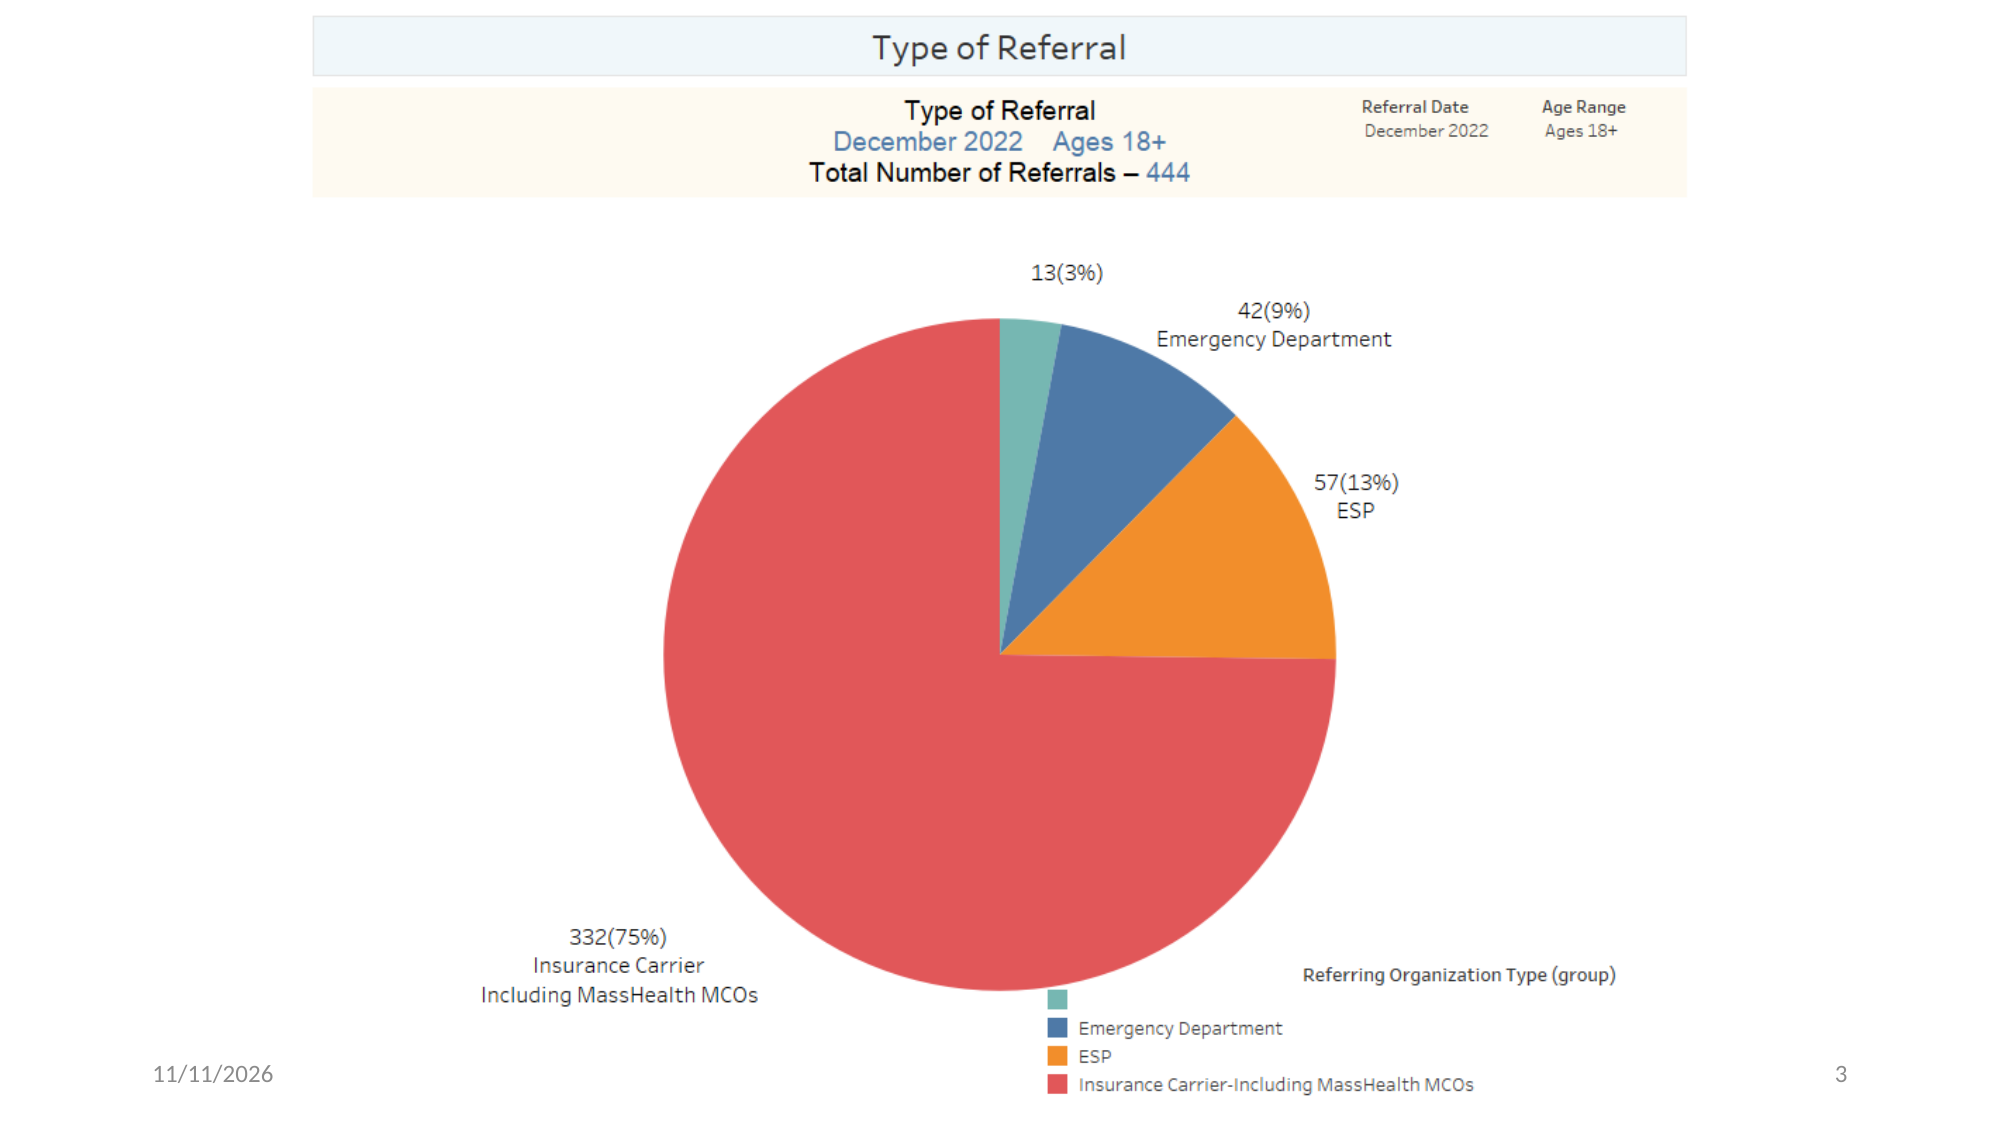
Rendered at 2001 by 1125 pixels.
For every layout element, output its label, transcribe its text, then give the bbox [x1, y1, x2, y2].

picture [296, 0, 1704, 1125]
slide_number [137, 1042, 296, 1103]
slide_number 3 [1704, 1042, 1863, 1103]
